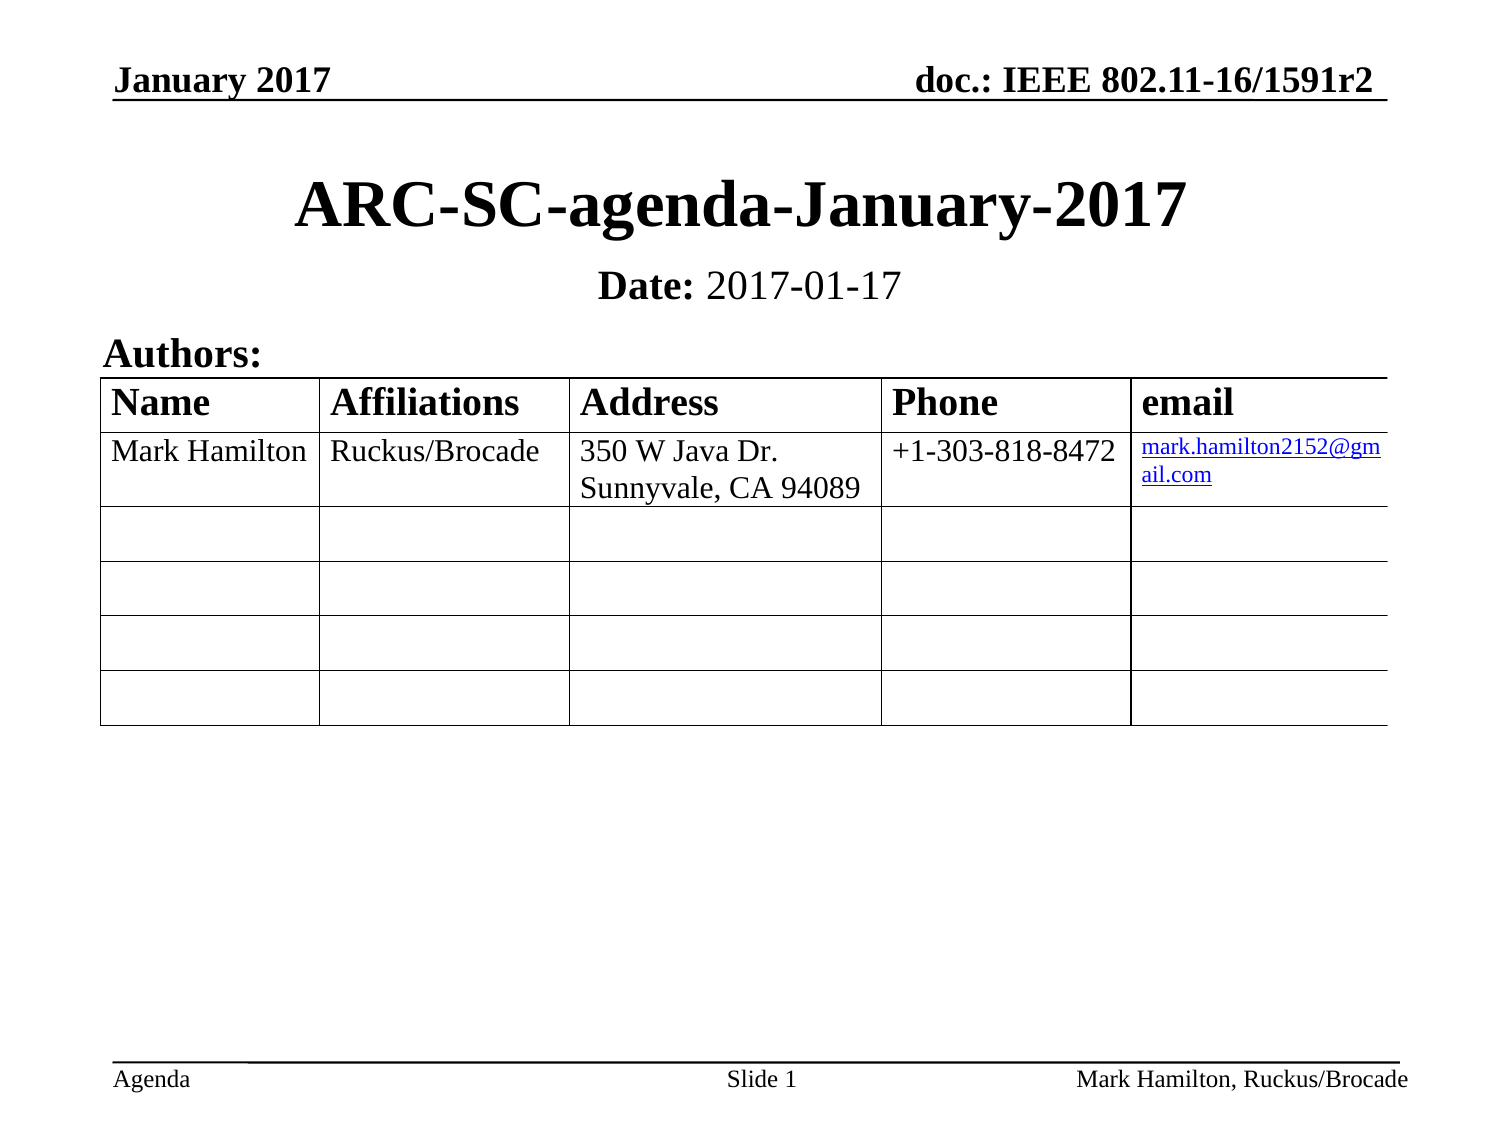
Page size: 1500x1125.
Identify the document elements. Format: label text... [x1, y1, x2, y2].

text_box Authors: [87, 318, 325, 375]
list Date: 2017-01-17 [112, 249, 1388, 313]
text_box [85, 377, 1388, 865]
title ARC-SC-agenda-January-2017 [112, 112, 1388, 249]
